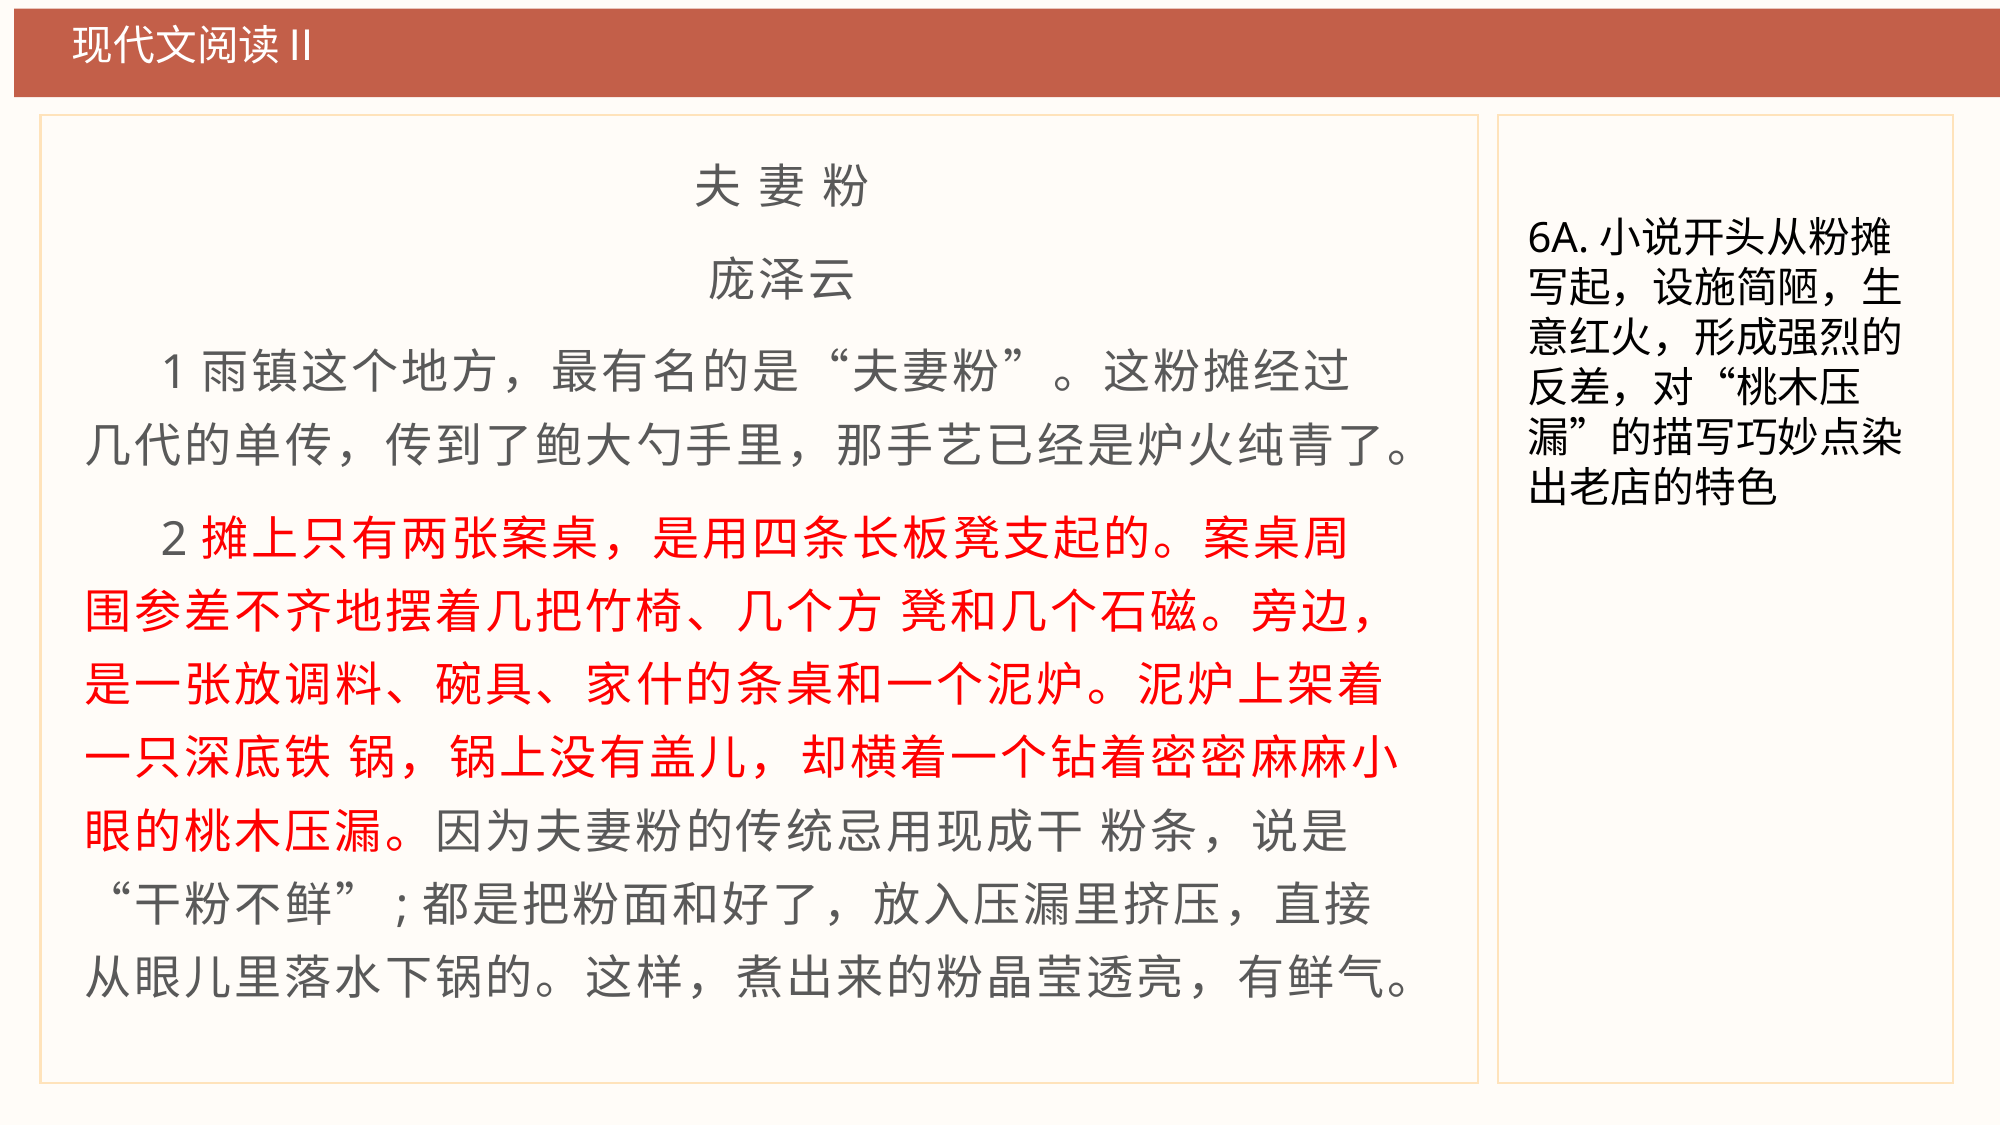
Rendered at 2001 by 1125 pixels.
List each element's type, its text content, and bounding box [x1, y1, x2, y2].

text_box [13, 8, 2000, 98]
text_box 6A.小说开头从粉摊写起，设施简陋，生意红火，形成强烈的反差，对“桃木压漏”的描写巧妙点染出老店的特色 [1512, 203, 1938, 519]
text_box [39, 114, 1479, 1084]
text_box 夫 妻 粉 庞泽云 1雨镇这个地方，最有名的是“夫妻粉”。这粉摊经过几代的单传，传到了鲍大勺手里，那手艺已经是炉火纯青了。 2摊上只有两张案桌，是用四条长板凳支起的。案桌周围参差不齐地摆着几把竹椅、几个方 凳和几个石磁。旁边，是一张放调料、碗具、家什的条桌和一个泥炉。泥炉上架着一只深底铁 锅，锅上没有盖儿，却横着一个钻着密密麻麻小眼的桃木压漏。因为夫妻粉的传统忌用现成干 粉条，说是“干粉不鲜”;都是把粉面和好了，放入压漏里挤压，直接从眼儿里落水下锅的。这样，煮出来的粉晶莹透亮，有鲜气。 [69, 132, 1418, 1066]
text_box [1497, 114, 1954, 1084]
text_box 现代文阅读Ⅱ [57, 11, 409, 76]
